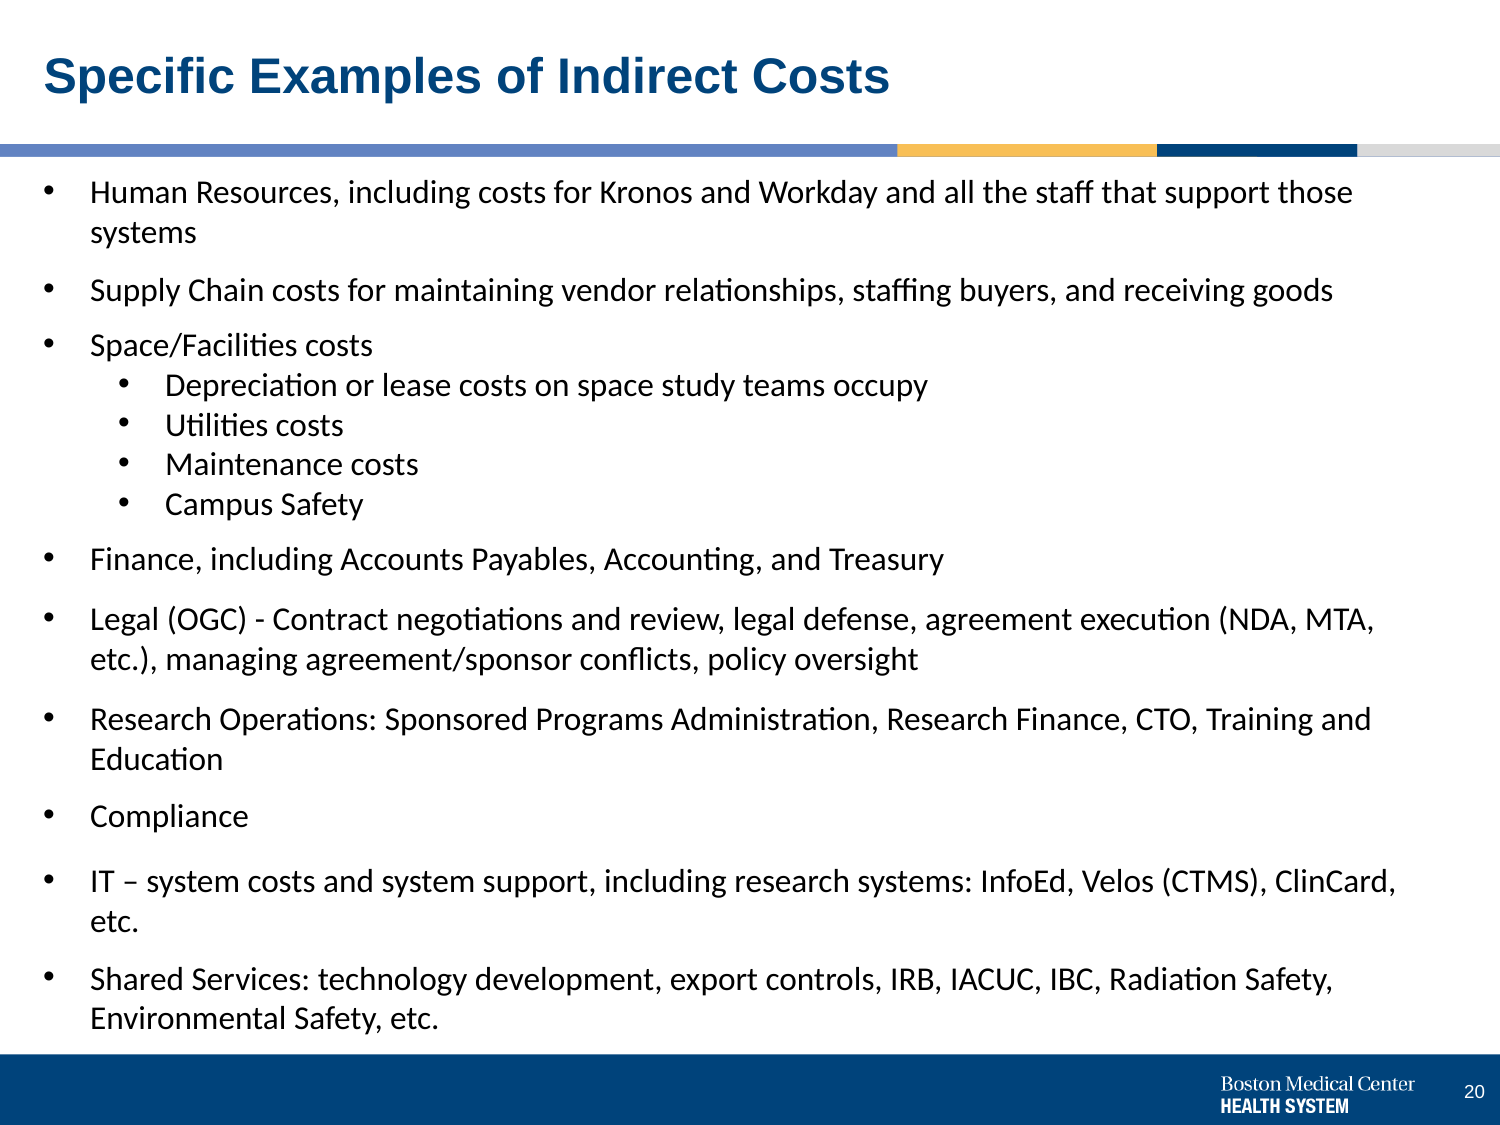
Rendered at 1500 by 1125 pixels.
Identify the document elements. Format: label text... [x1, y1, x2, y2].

picture [1220, 1073, 1415, 1118]
text_box Human Resources, including costs for Kronos and Workday and all the staff that support those systems Supply Chain costs for maintaining vendor relationships, staffing buyers, and receiving goods Space/Facilities costs Depreciation or lease costs on space study teams occupy Utilities costs Maintenance costs Campus Safety Finance, including Accounts Payables, Accounting, and Treasury Legal (OGC) - Contract negotiations and review, legal defense, agreement execution (NDA, MTA, etc.), managing agreement/sponsor conflicts, policy oversight Research Operations: Sponsored Programs Administration, Research Finance, CTO, Training and Education Compliance IT – system costs and system support, including research systems: InfoEd, Velos (CTMS), ClinCard, etc. Shared Services: technology development, export controls, IRB, IACUC, IBC, Radiation Safety, Environmental Safety, etc. [28, 163, 1433, 1044]
title Specific Examples of Indirect Costs [28, 25, 1465, 130]
